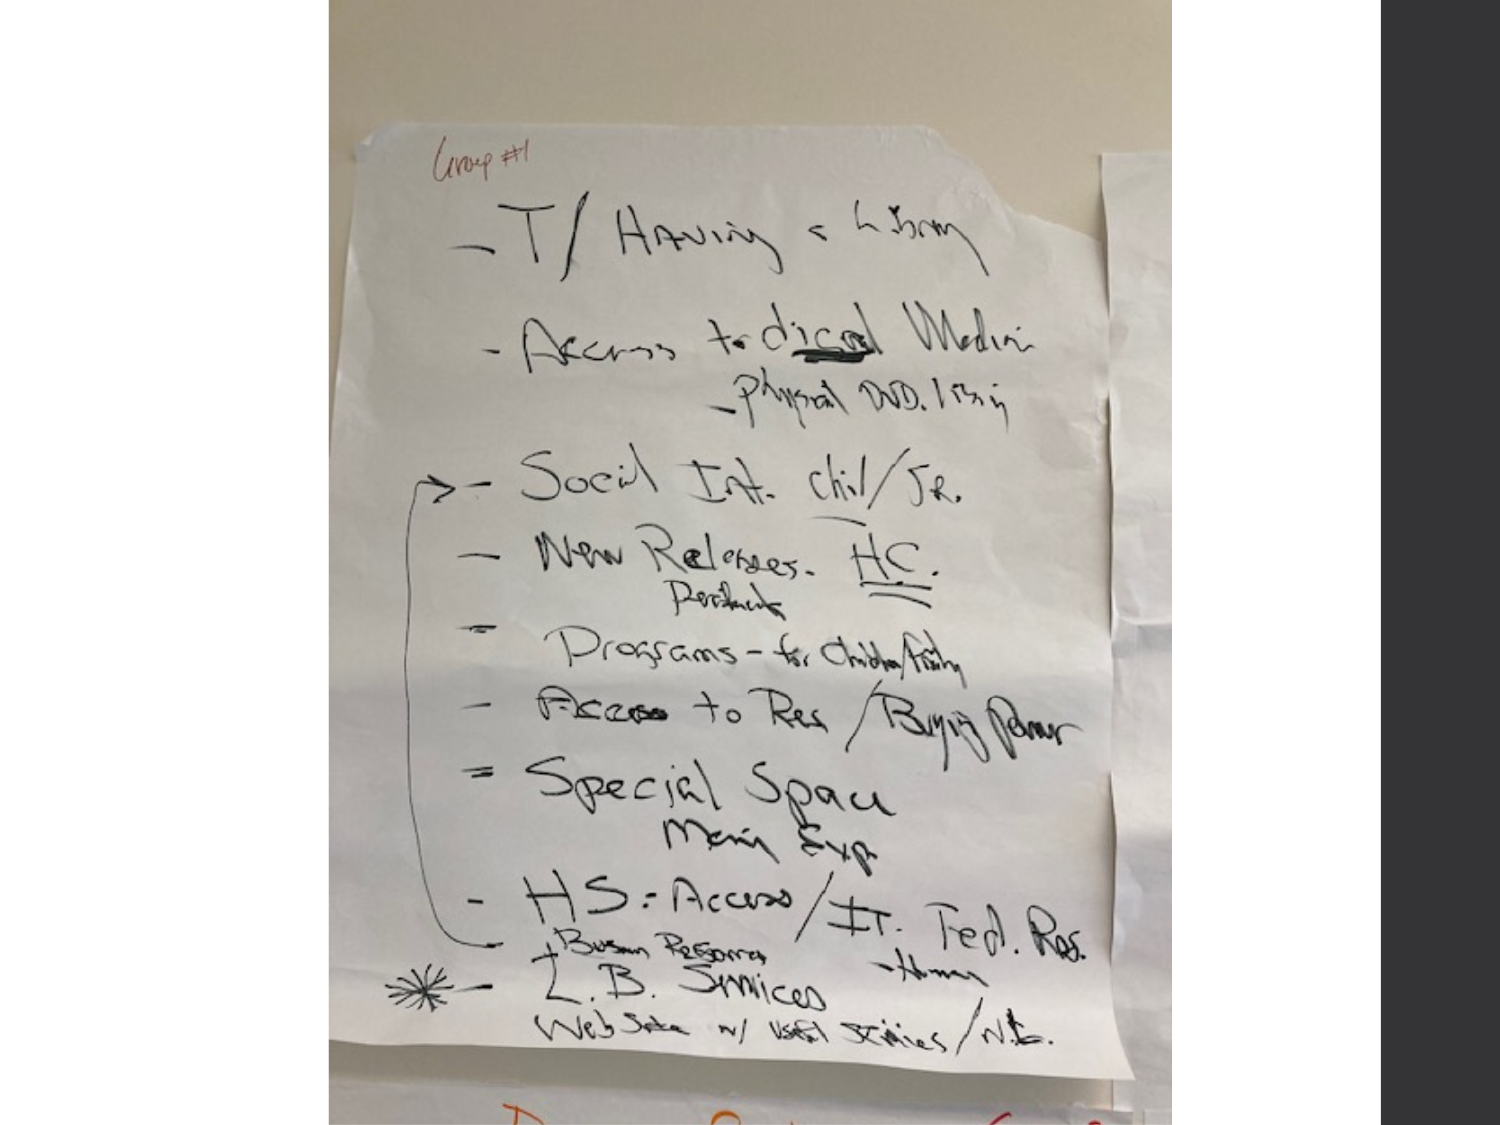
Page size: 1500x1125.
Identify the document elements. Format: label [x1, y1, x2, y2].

picture [187, 1, 1313, 1124]
